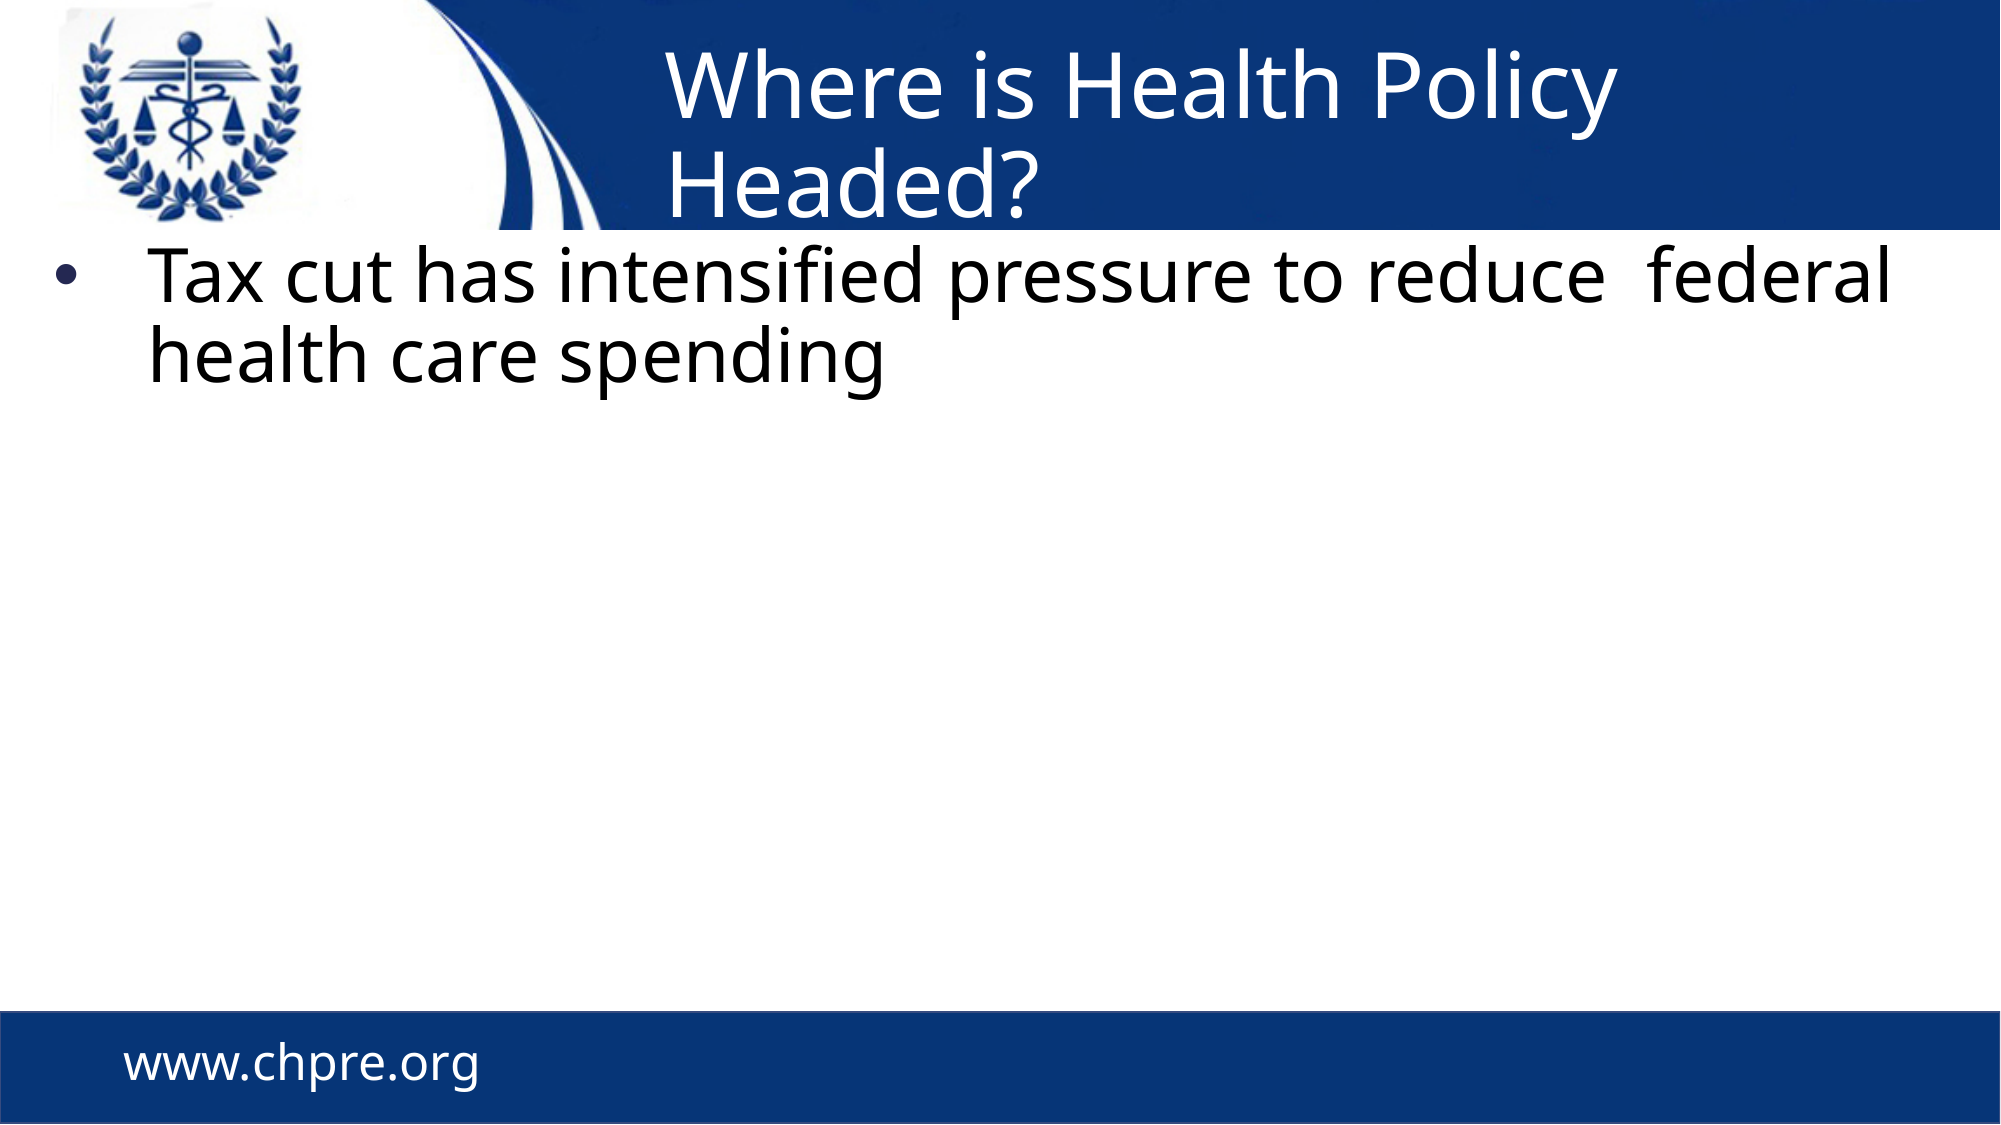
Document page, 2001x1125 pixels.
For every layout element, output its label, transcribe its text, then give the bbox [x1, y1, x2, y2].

list Tax cut has intensified pressure to reduce federal health care spending [38, 229, 1955, 973]
title Where is Health Policy Headed? [650, 32, 1910, 229]
picture [0, 0, 2000, 230]
